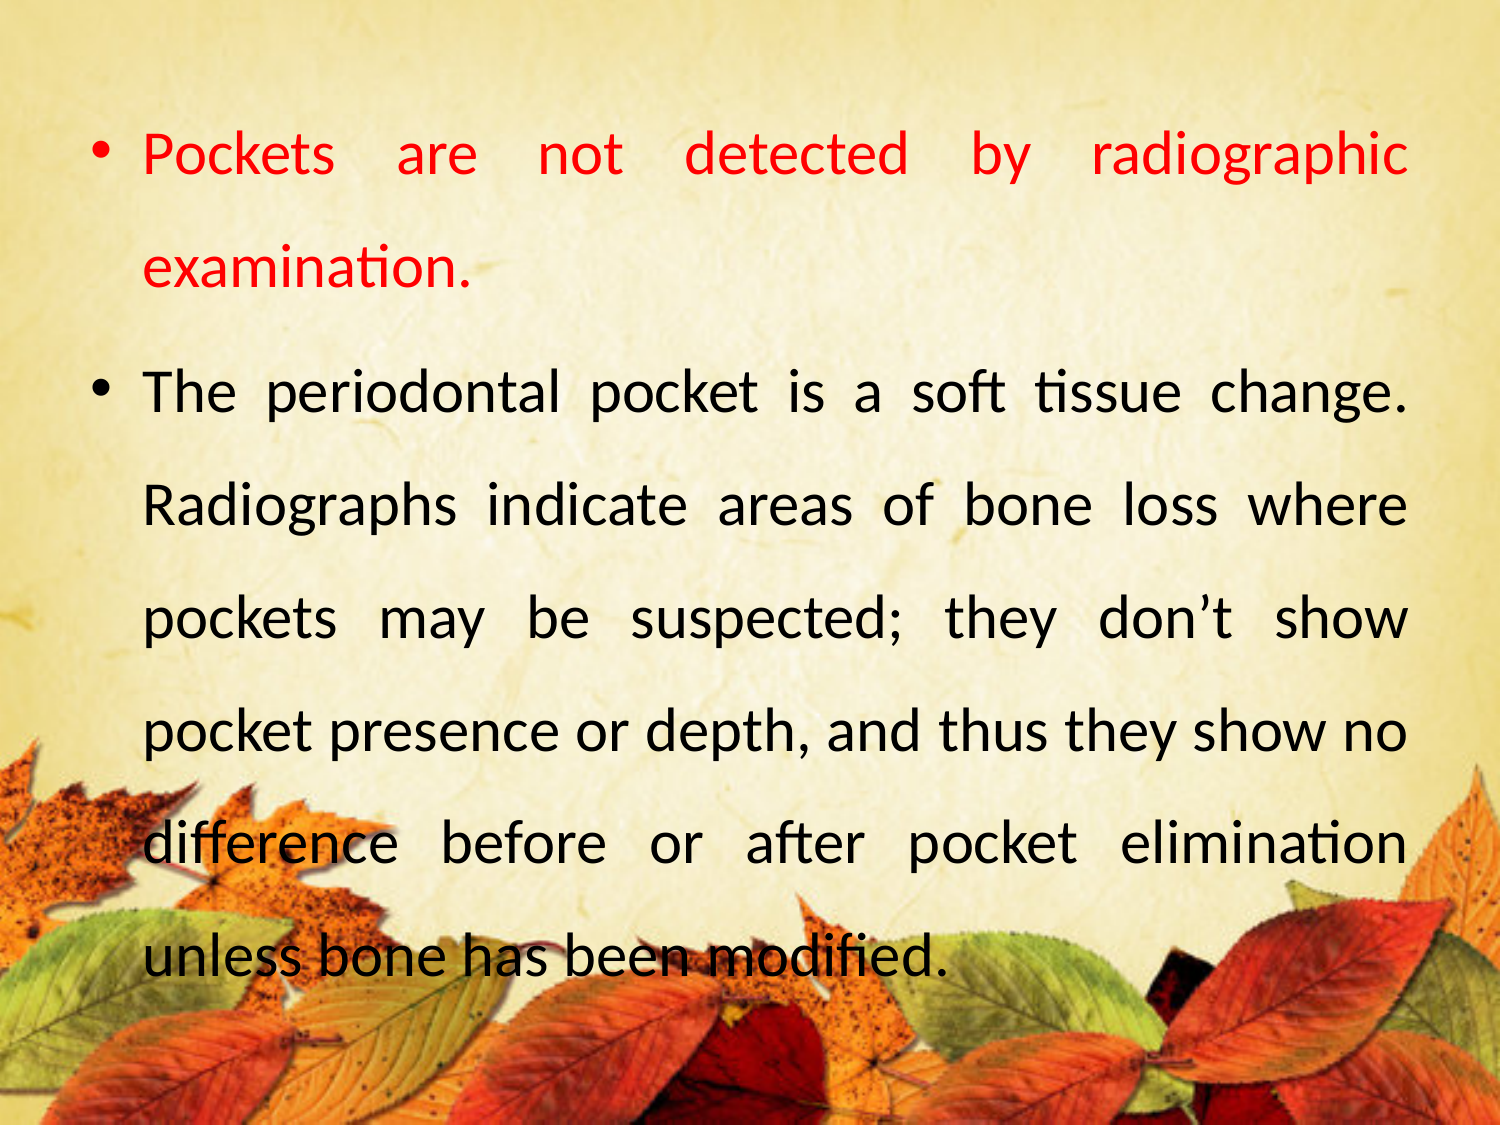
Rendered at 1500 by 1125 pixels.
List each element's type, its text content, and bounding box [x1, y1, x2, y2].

picture [0, 0, 1500, 1125]
list Pockets are not detected by radiographic examination. The periodontal pocket is a soft tissue change. Radiographs indicate areas of bone loss where pockets may be suspected; they don’t show pocket presence or depth, and thus they show no difference before or after pocket elimination unless bone has been modified. [75, 66, 1425, 1005]
